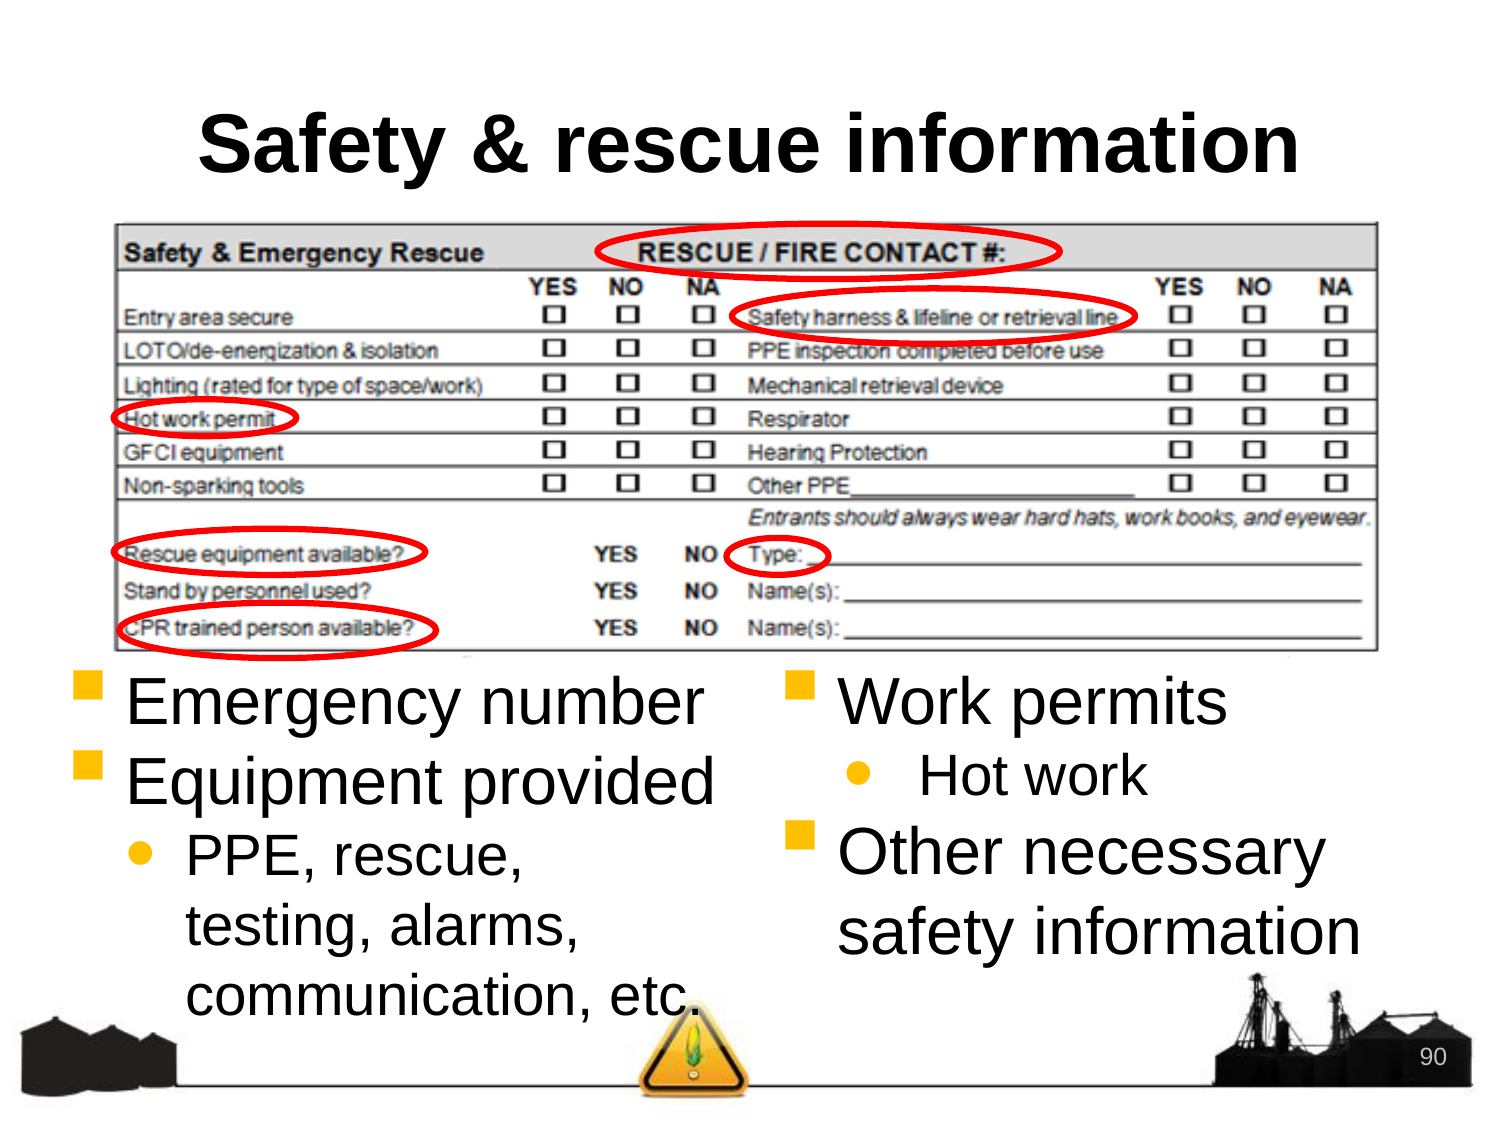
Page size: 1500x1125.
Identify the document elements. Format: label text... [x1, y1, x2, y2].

picture [0, 944, 1500, 1125]
list Emergency number Equipment provided PPE, rescue, testing, alarms, communication, etc. [50, 650, 740, 943]
title Safety & rescue information [75, 45, 1425, 233]
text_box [110, 214, 1386, 659]
list Work permits Hot work Other necessary safety information [762, 650, 1453, 943]
